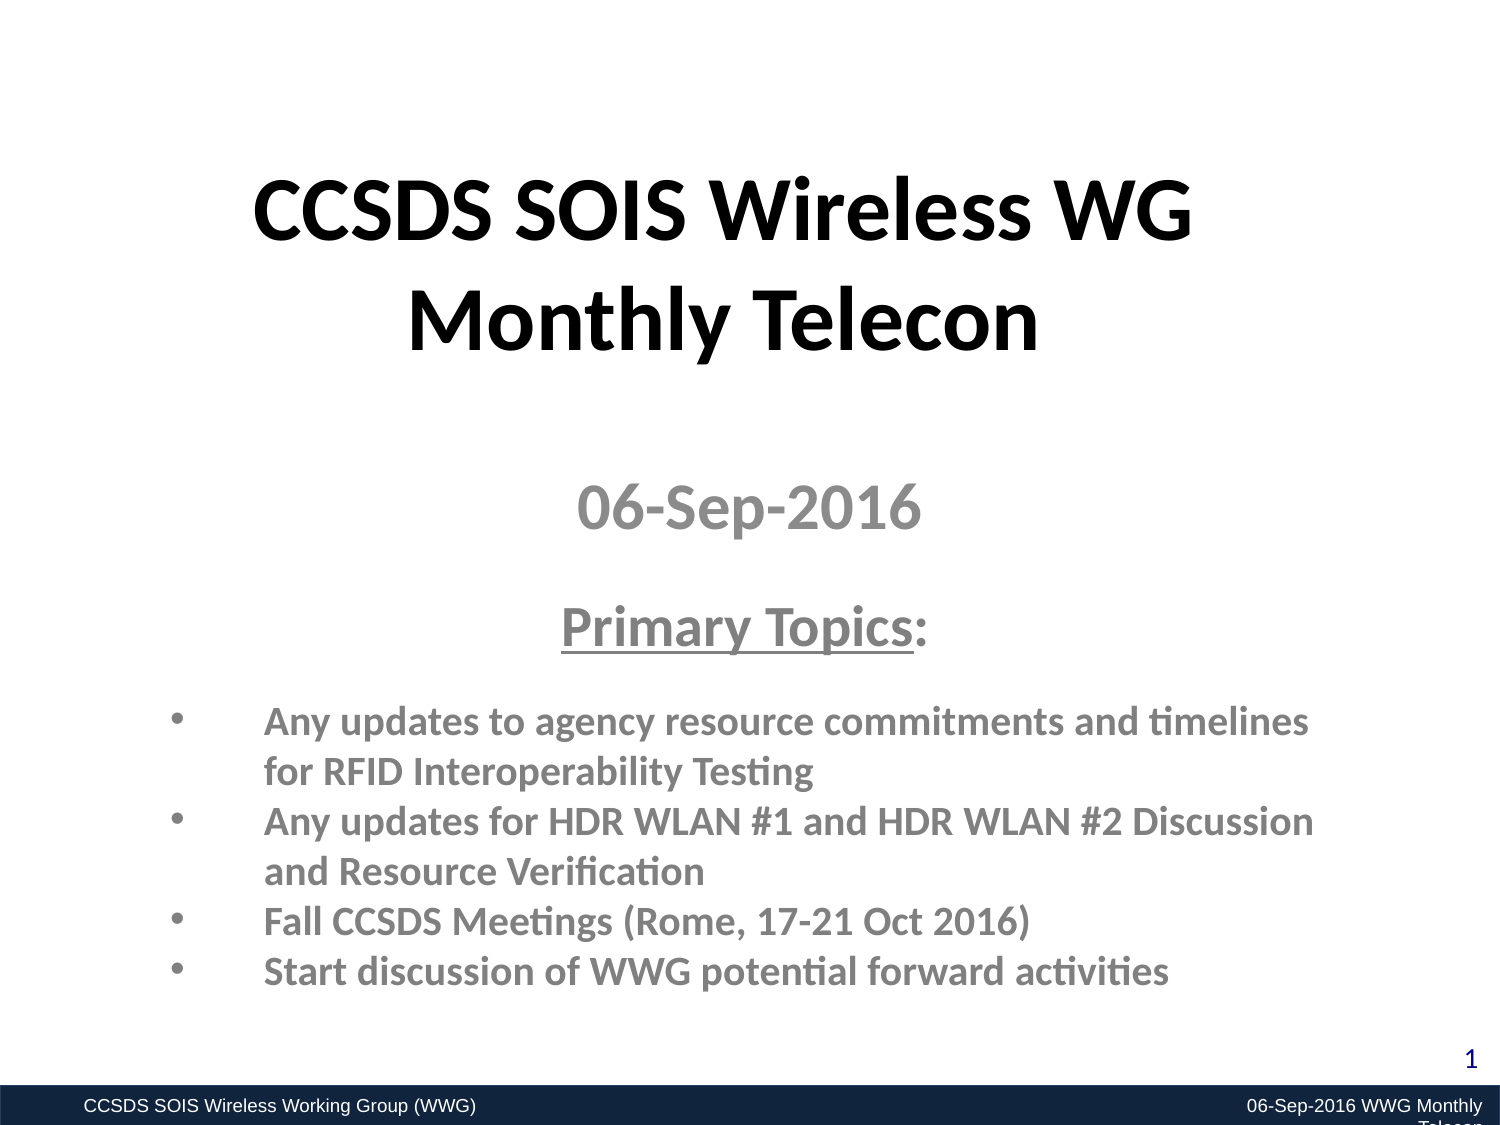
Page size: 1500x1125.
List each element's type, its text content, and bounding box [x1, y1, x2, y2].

text_box Primary Topics: Any updates to agency resource commitments and timelines for RFID Interoperability Testing Any updates for HDR WLAN #1 and HDR WLAN #2 Discussion and Resource Verification Fall CCSDS Meetings (Rome, 17-21 Oct 2016) Start discussion of WWG potential forward activities [155, 581, 1337, 1049]
subtitle 06-Sep-2016 [225, 454, 1275, 581]
title CCSDS SOIS Wireless WG Monthly Telecon [112, 141, 1337, 383]
